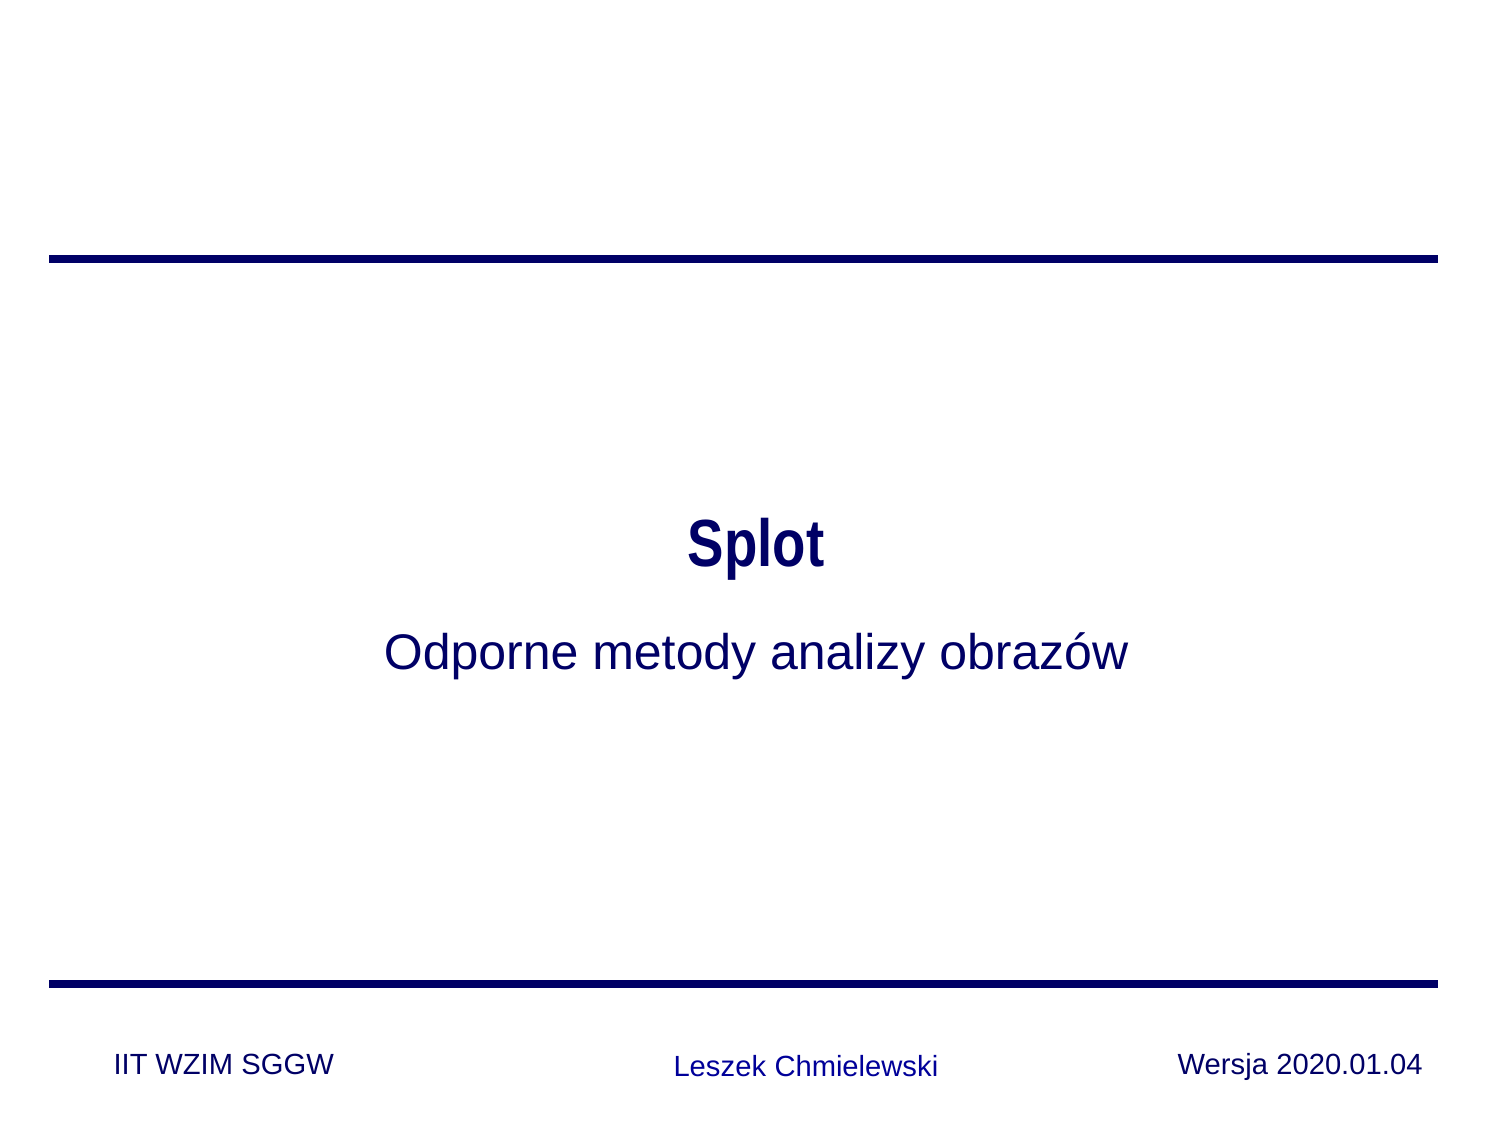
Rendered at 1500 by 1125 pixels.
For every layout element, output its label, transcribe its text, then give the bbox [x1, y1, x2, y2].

text_box Wersja 2020.01.04 [1151, 1027, 1449, 1098]
slide_number IIT WZIM SGGW [75, 1027, 373, 1098]
subtitle Odporne metody analizy obrazów [62, 612, 1450, 938]
title Splot [62, 362, 1450, 588]
footer Leszek Chmielewski [474, 1029, 1138, 1100]
